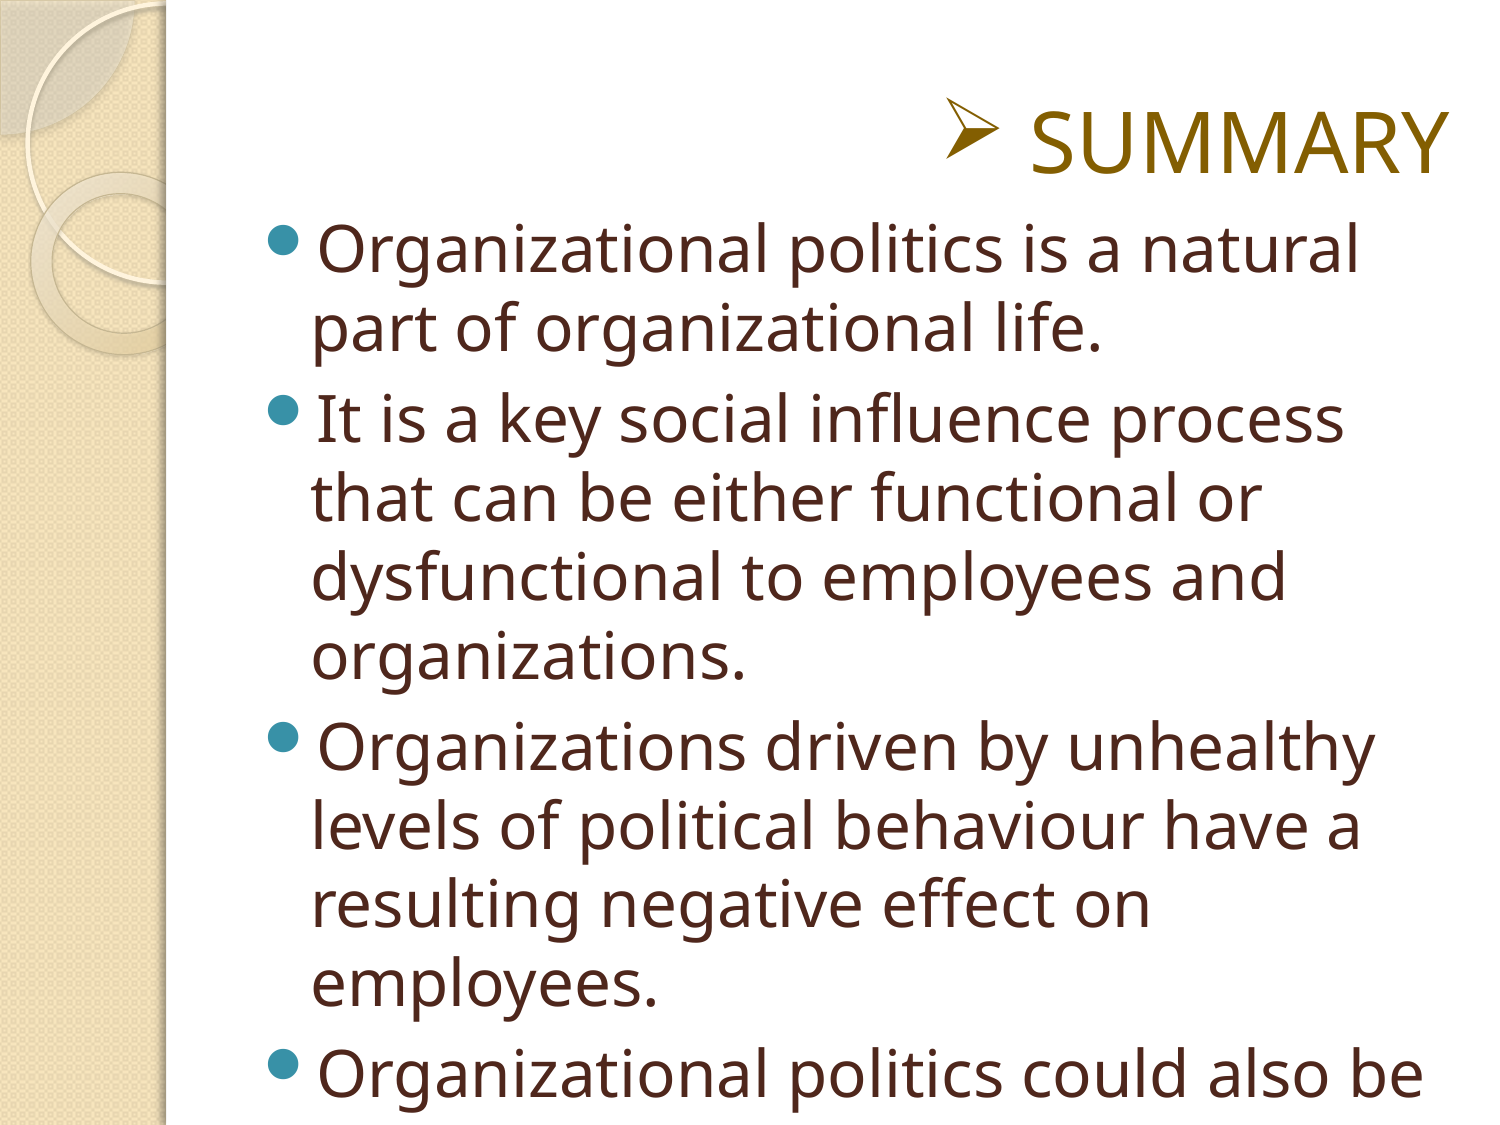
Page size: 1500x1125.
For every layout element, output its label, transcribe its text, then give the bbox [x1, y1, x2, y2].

title SUMMARY [235, 45, 1466, 200]
list Organizational politics is a natural part of organizational life. It is a key social influence process that can be either functional or dysfunctional to employees and organizations. Organizations driven by unhealthy levels of political behaviour have a resulting negative effect on employees. Organizational politics could also be a tool needed for the survival of an organization. [235, 200, 1466, 1025]
